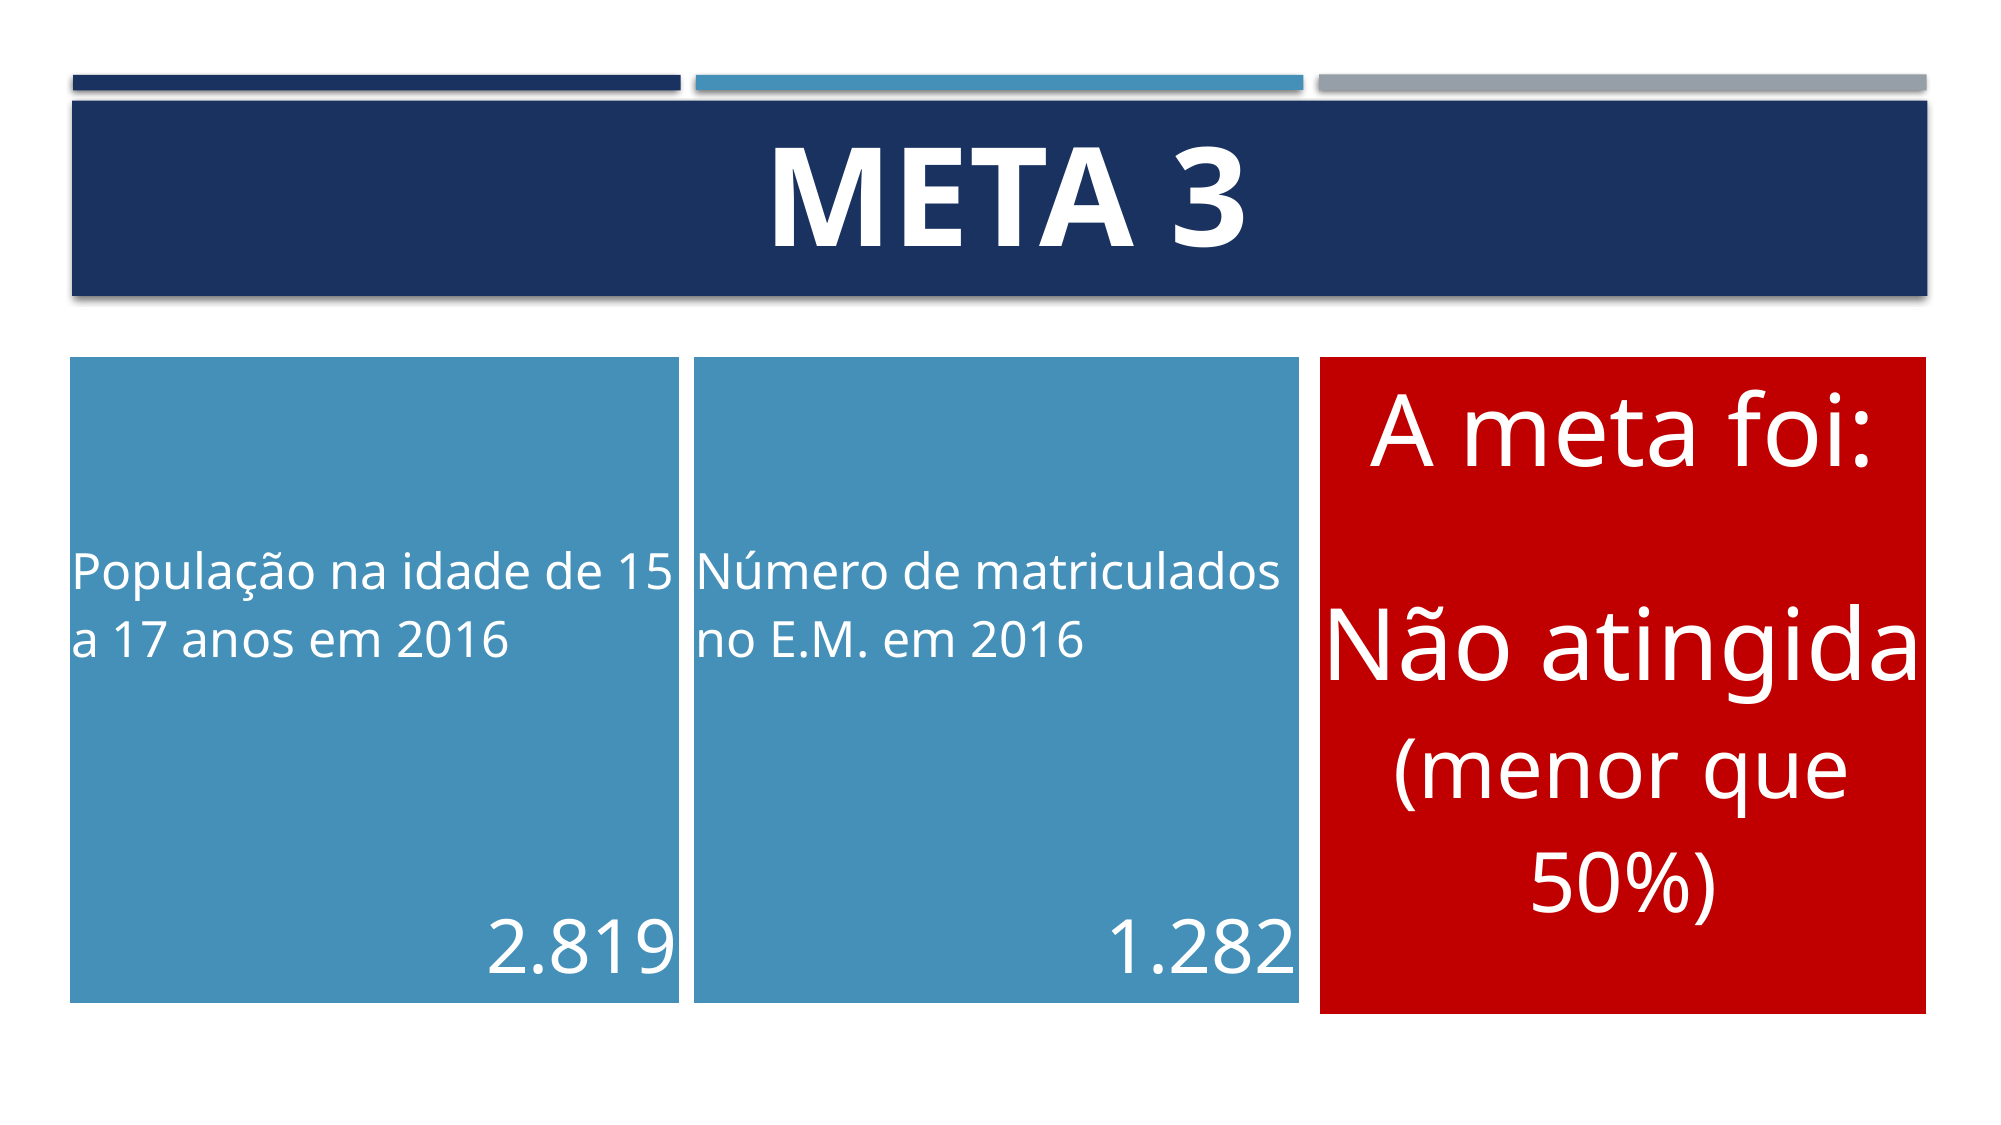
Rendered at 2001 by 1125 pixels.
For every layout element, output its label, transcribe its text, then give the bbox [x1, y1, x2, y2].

table_cell 2.819 [70, 680, 679, 1003]
table_header Número de matriculados no E.M. em 2016 [694, 357, 1299, 680]
table_header A meta foi: [1320, 357, 1926, 503]
title Meta 3 [108, 115, 1905, 282]
table_cell 1.282 [694, 680, 1299, 1003]
table_cell Não atingida (menor que 50%) [1320, 503, 1926, 1014]
table_header População na idade de 15 a 17 anos em 2016 [70, 357, 679, 680]
